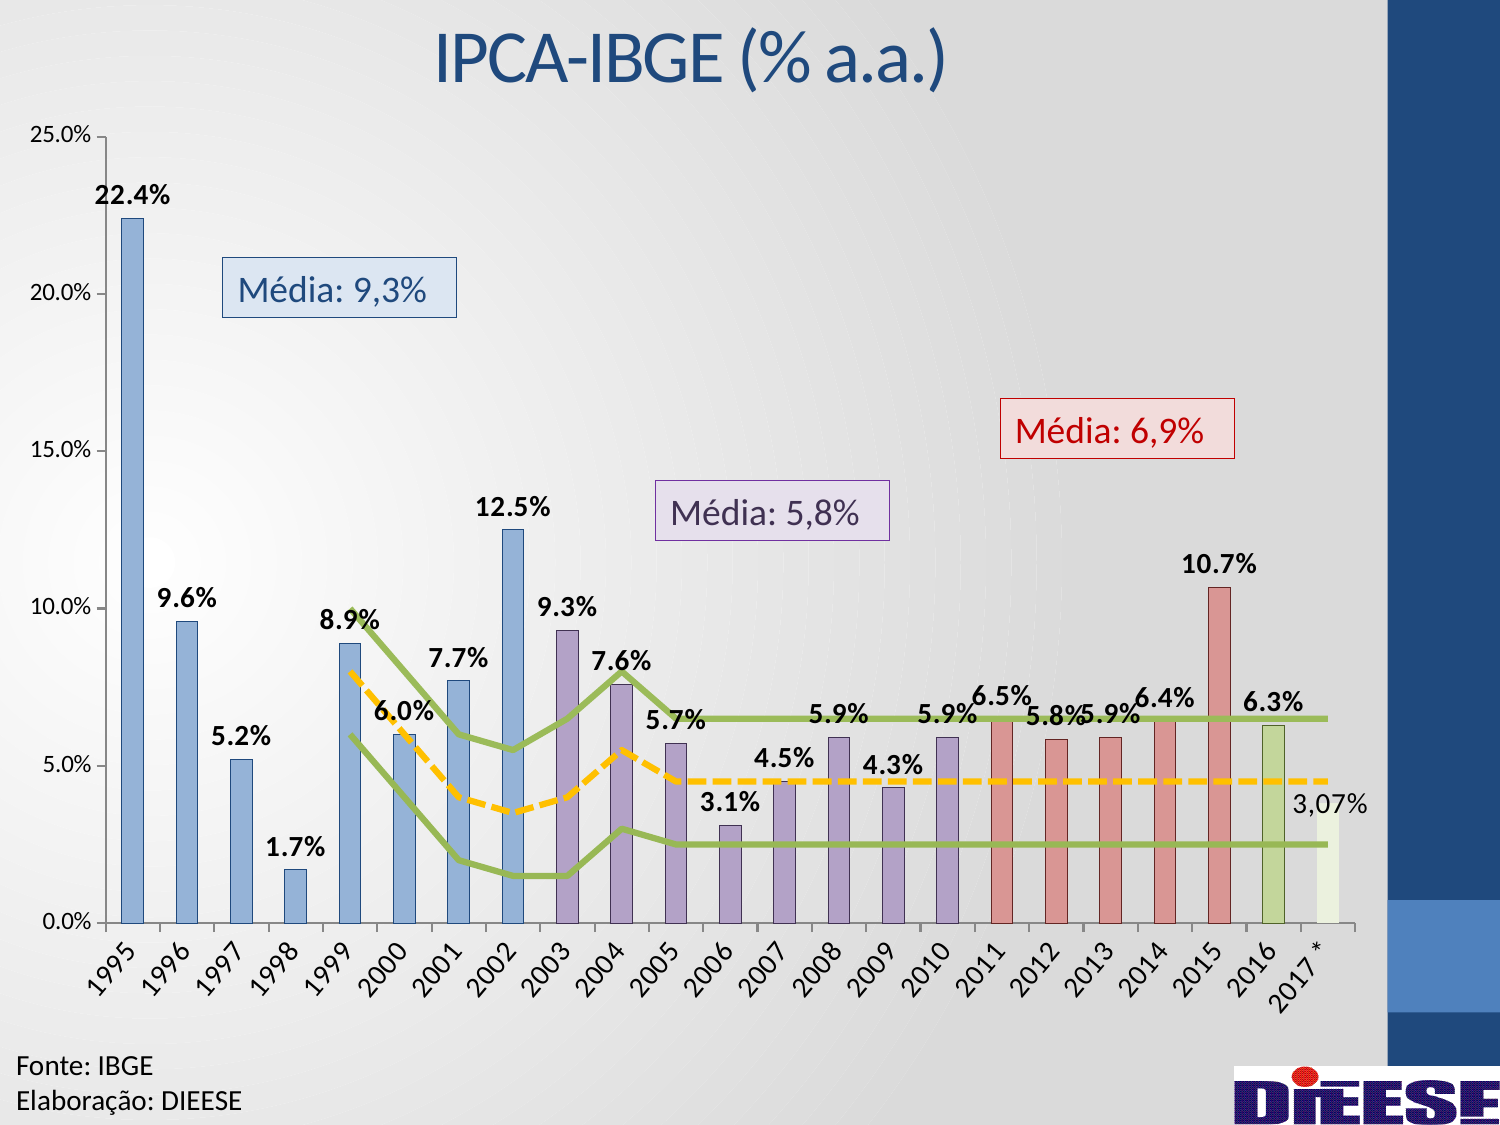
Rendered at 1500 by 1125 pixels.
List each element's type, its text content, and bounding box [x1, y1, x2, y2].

text_box Fonte: IBGE Elaboração: DIEESE [1, 1041, 258, 1124]
picture [1233, 1065, 1500, 1125]
text_box IPCA-IBGE (% a.a.) [0, 0, 1383, 103]
chart [1, 104, 1384, 1040]
